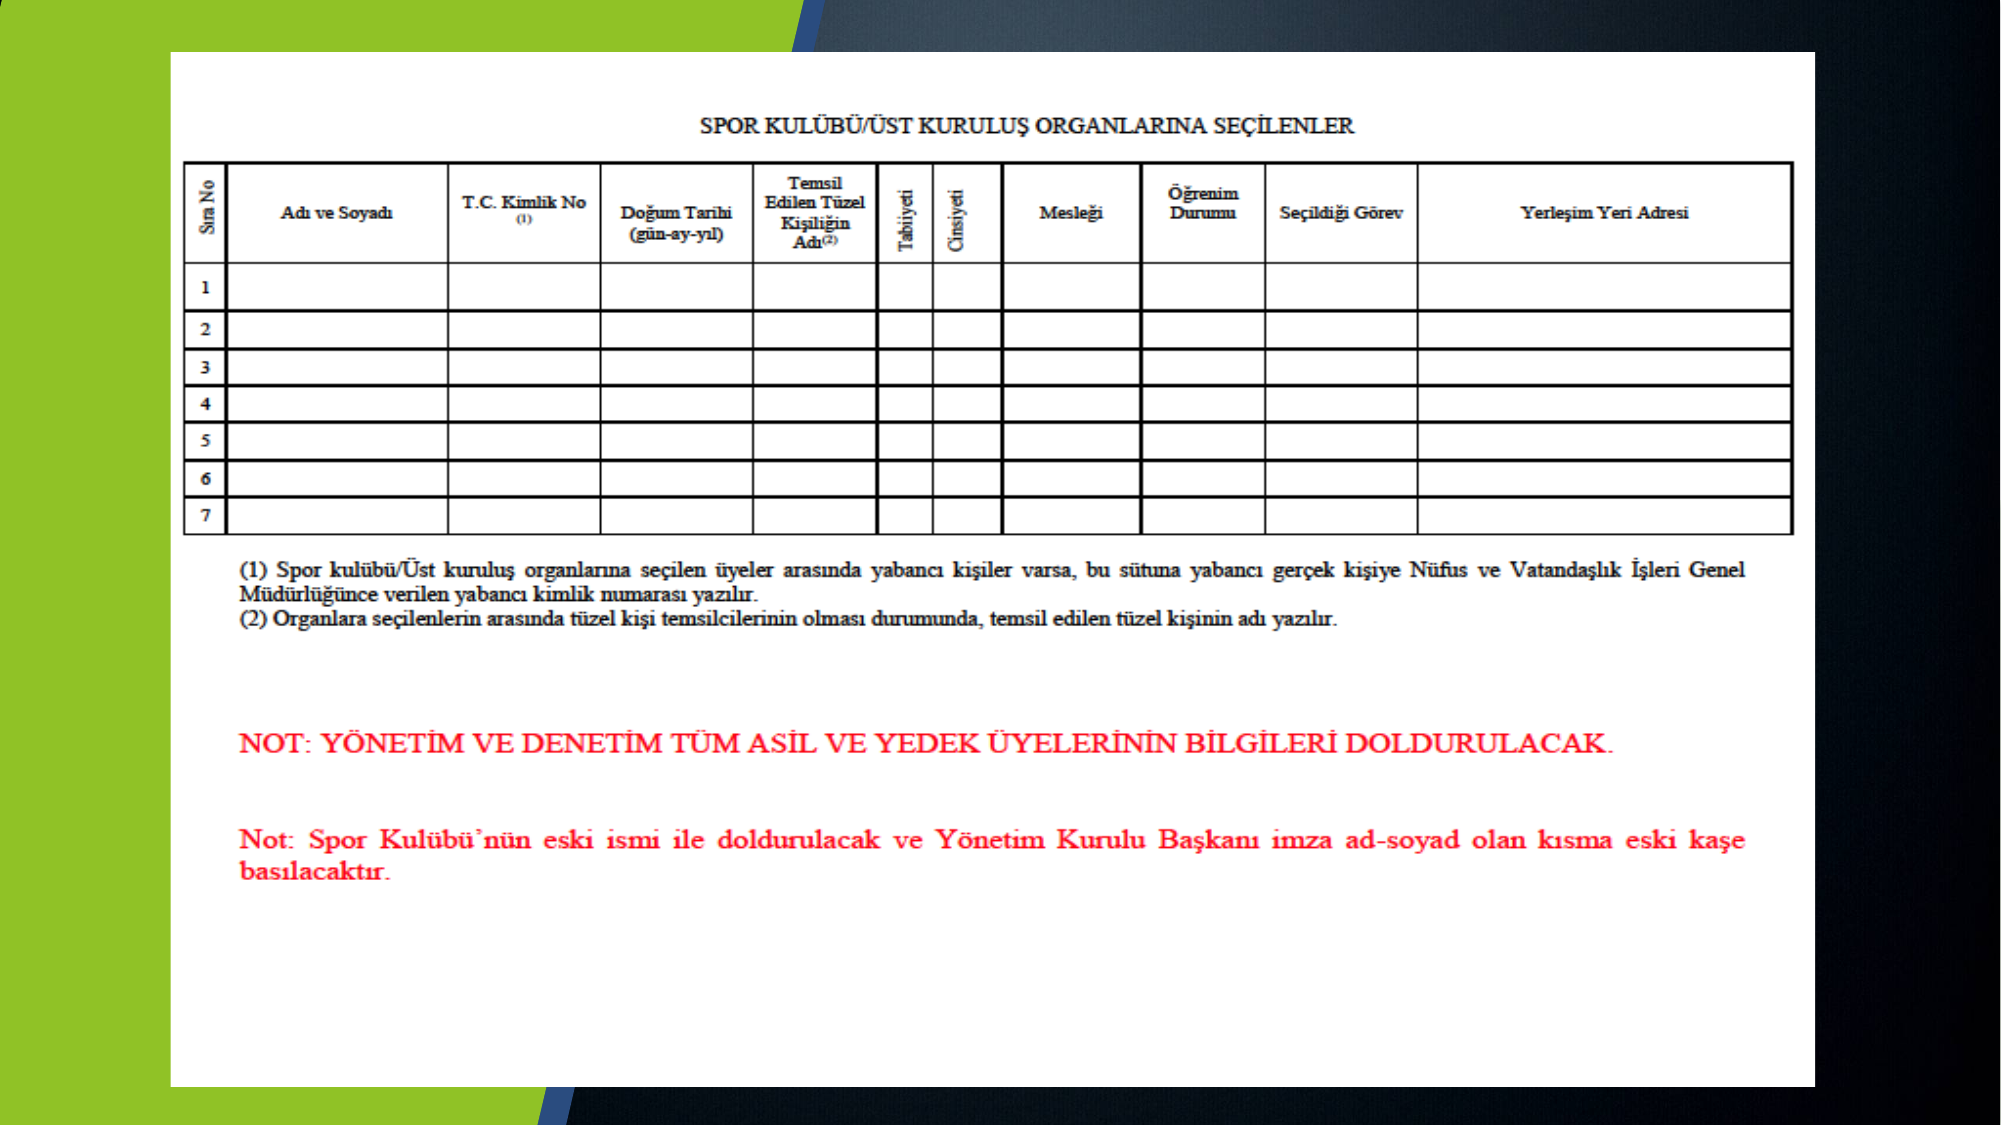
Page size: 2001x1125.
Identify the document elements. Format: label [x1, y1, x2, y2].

text_box [170, 51, 1816, 1088]
picture [567, 0, 2000, 1125]
